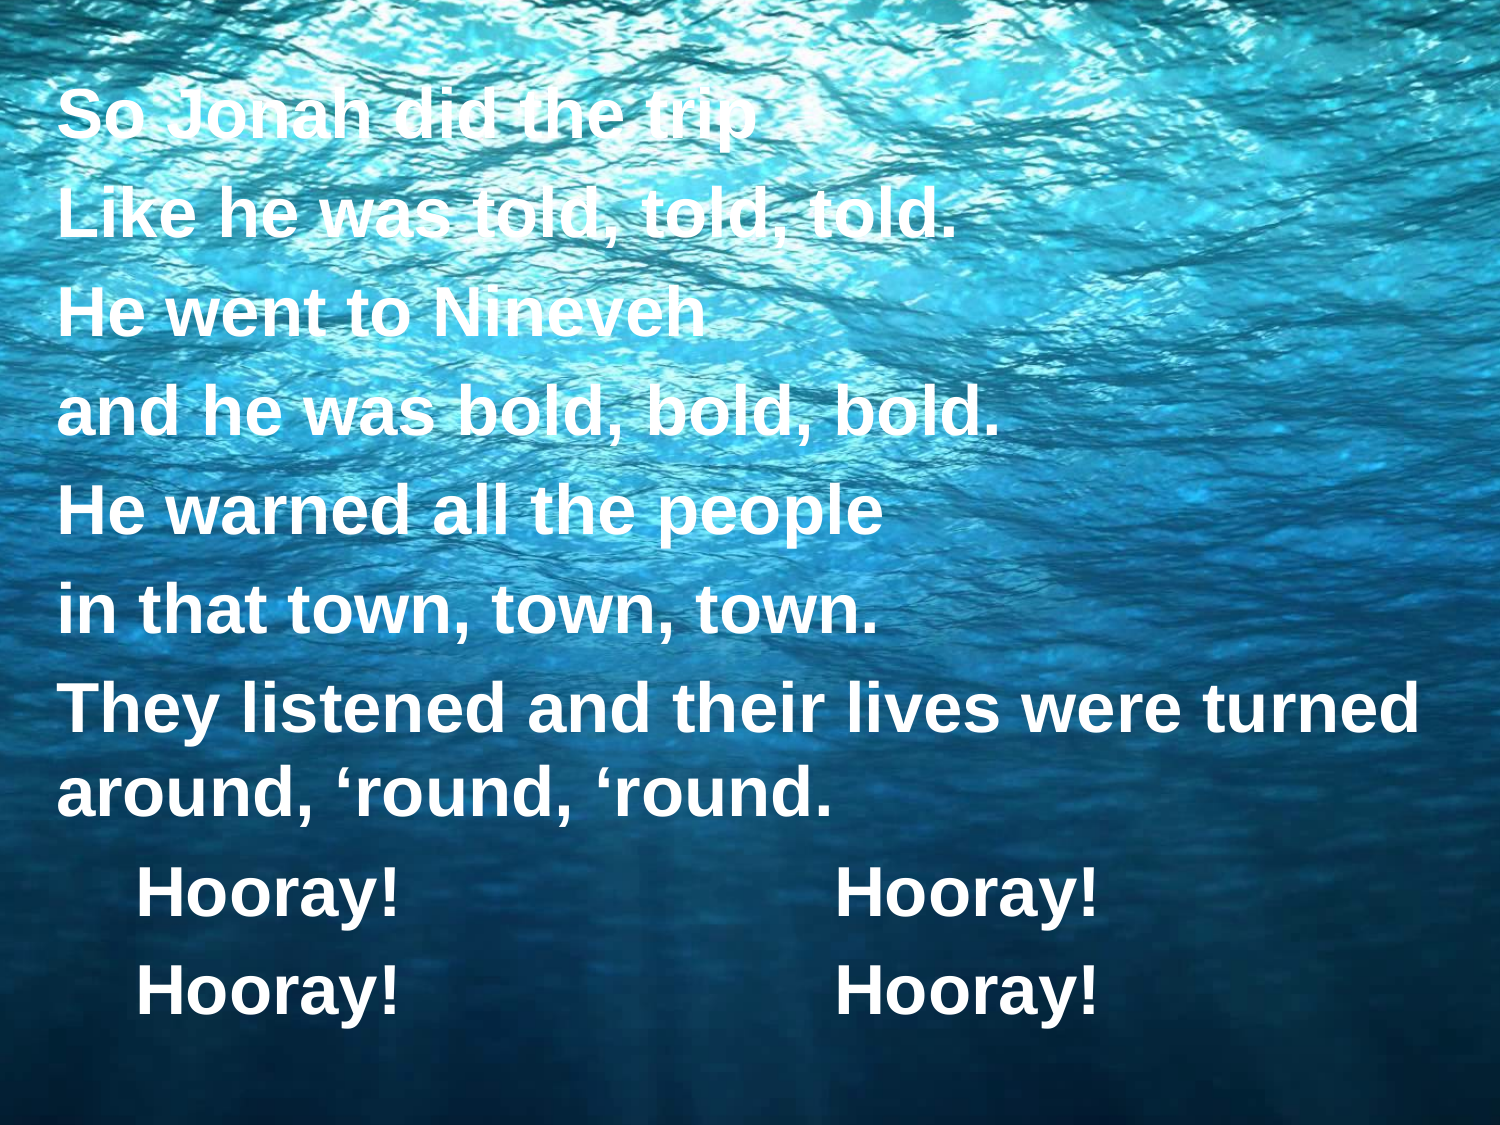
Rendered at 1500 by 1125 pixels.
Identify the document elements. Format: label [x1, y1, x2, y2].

list [0, 0, 1500, 1125]
